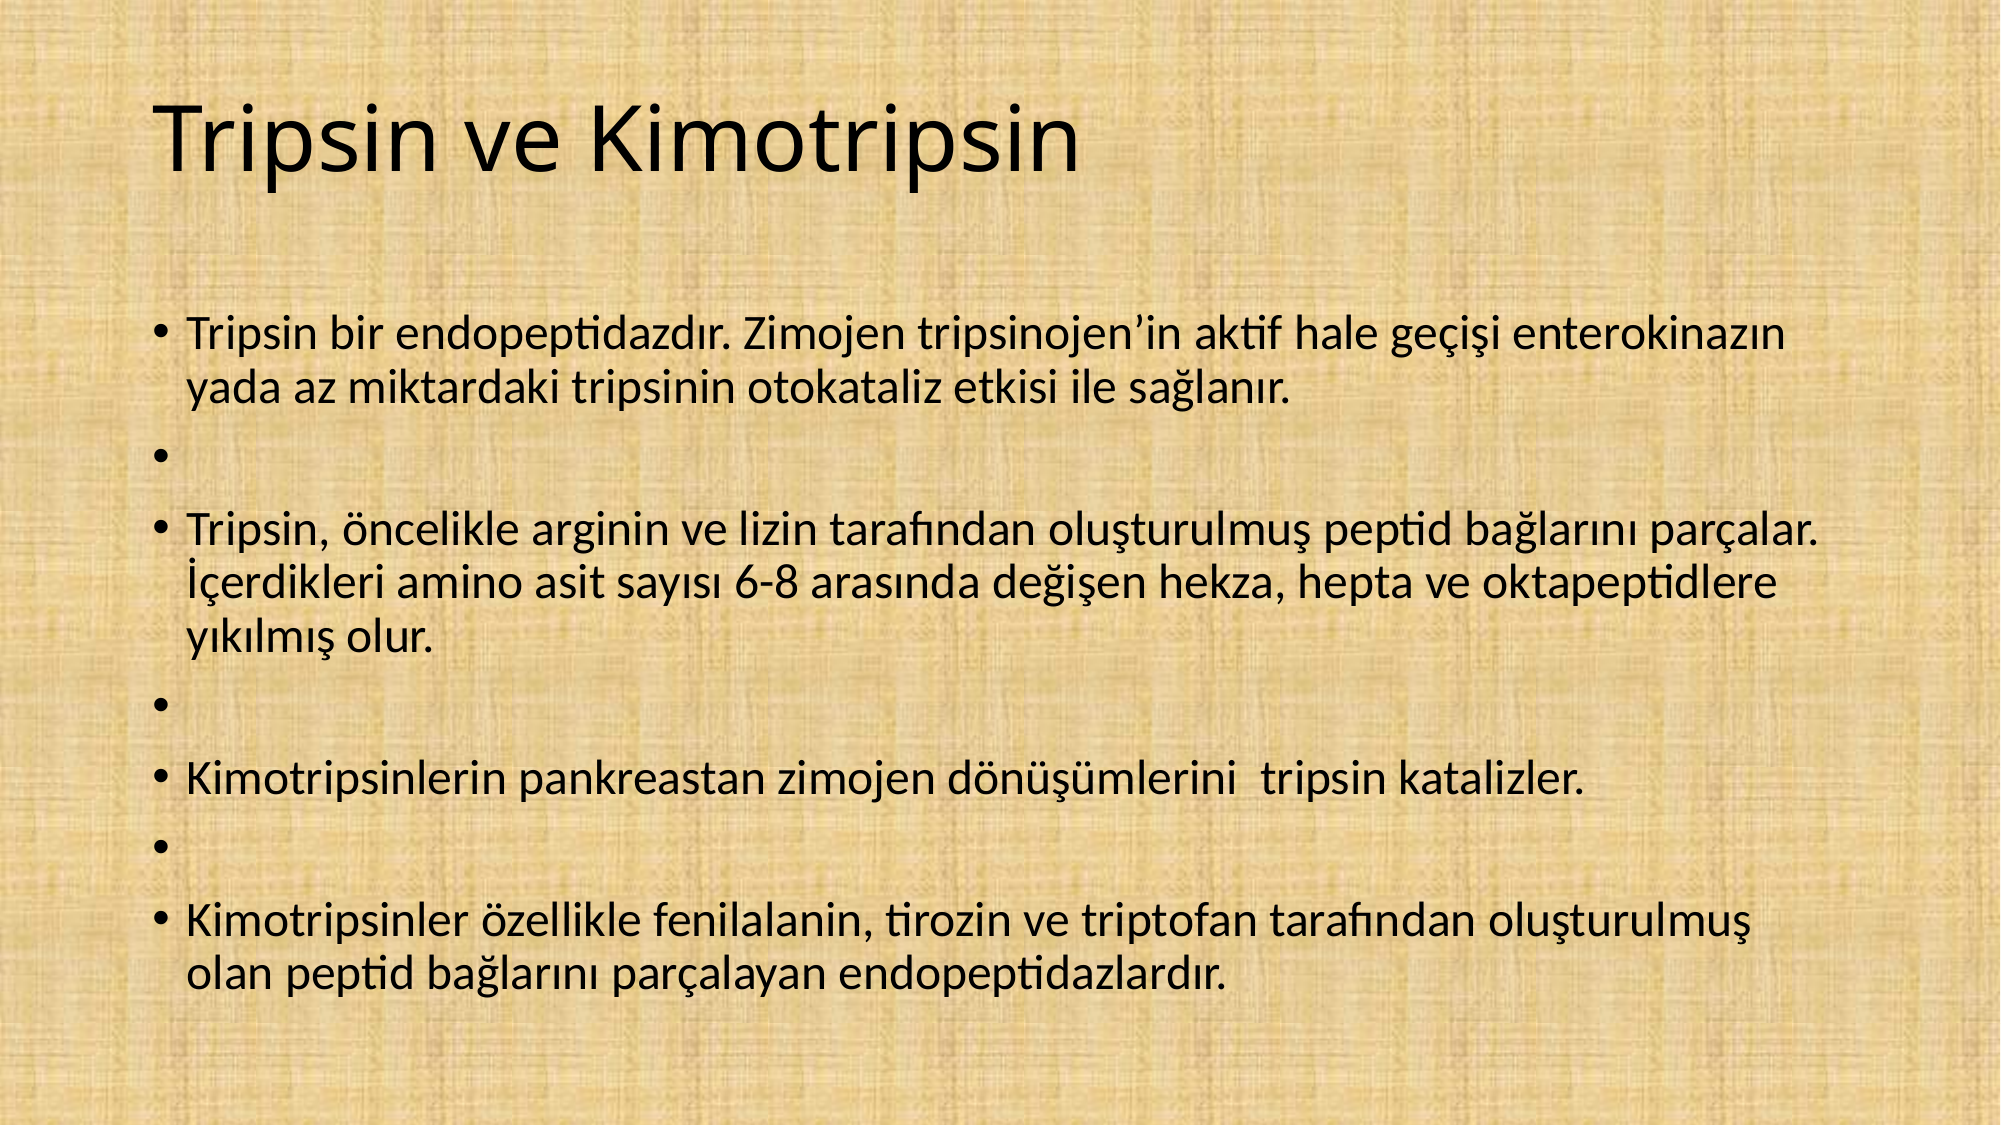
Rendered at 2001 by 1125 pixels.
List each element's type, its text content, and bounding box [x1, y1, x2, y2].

picture [0, 0, 2001, 1125]
title Tripsin ve Kimotripsin [137, 59, 1863, 224]
list Tripsin bir endopeptidazdır. Zimojen tripsinojen’in aktif hale geçişi enterokinazın yada az miktardaki tripsinin otokataliz etkisi ile sağlanır. Tripsin, öncelikle arginin ve lizin tarafından oluşturulmuş peptid bağlarını parçalar. İçerdikleri amino asit sayısı 6-8 arasında değişen hekza, hepta ve oktapeptidlere yıkılmış olur. Kimotripsinlerin pankreastan zimojen dönüşümlerini tripsin katalizler. Kimotripsinler özellikle fenilalanin, tirozin ve triptofan tarafından oluşturulmuş olan peptid bağlarını parçalayan endopeptidazlardır. [137, 299, 1863, 1014]
